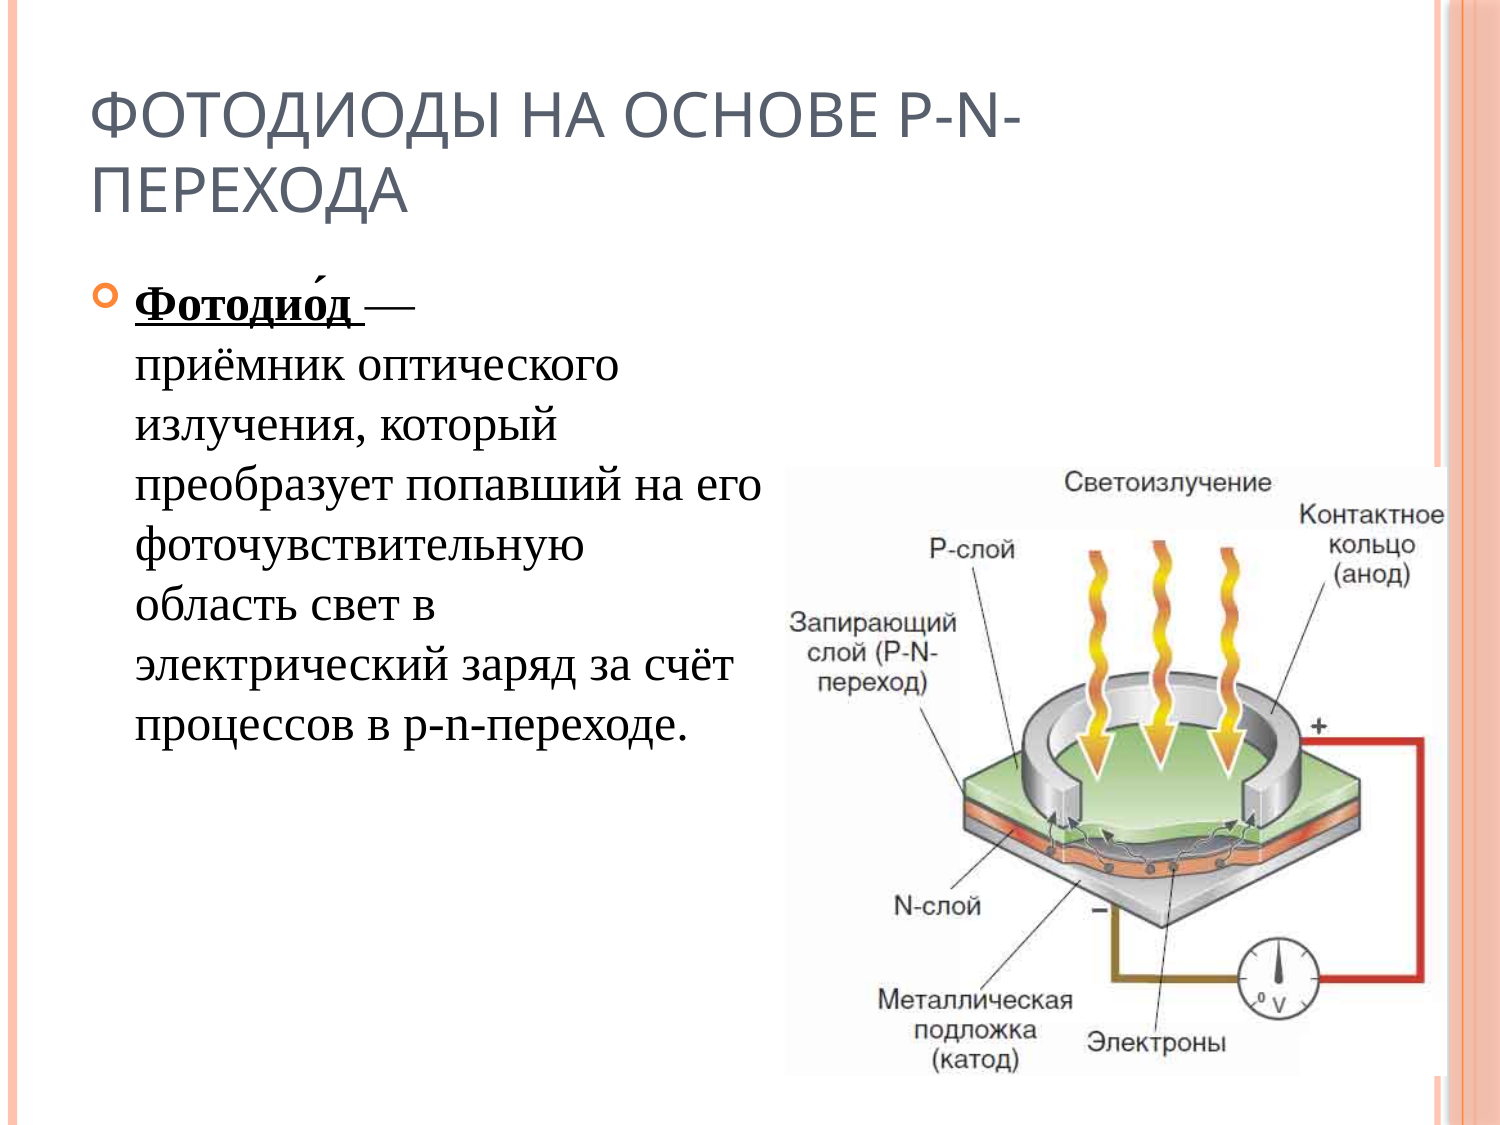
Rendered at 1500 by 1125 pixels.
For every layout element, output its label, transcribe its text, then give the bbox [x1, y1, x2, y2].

title Фотодиоды на основе p-n-перехода [75, 45, 1300, 233]
list Фотодио́д — приёмник оптического излучения, который преобразует попавший на его фоточувствительную область свет в электрический заряд за счёт процессов в p-n-переходе. [75, 262, 798, 1062]
picture [784, 467, 1448, 1076]
